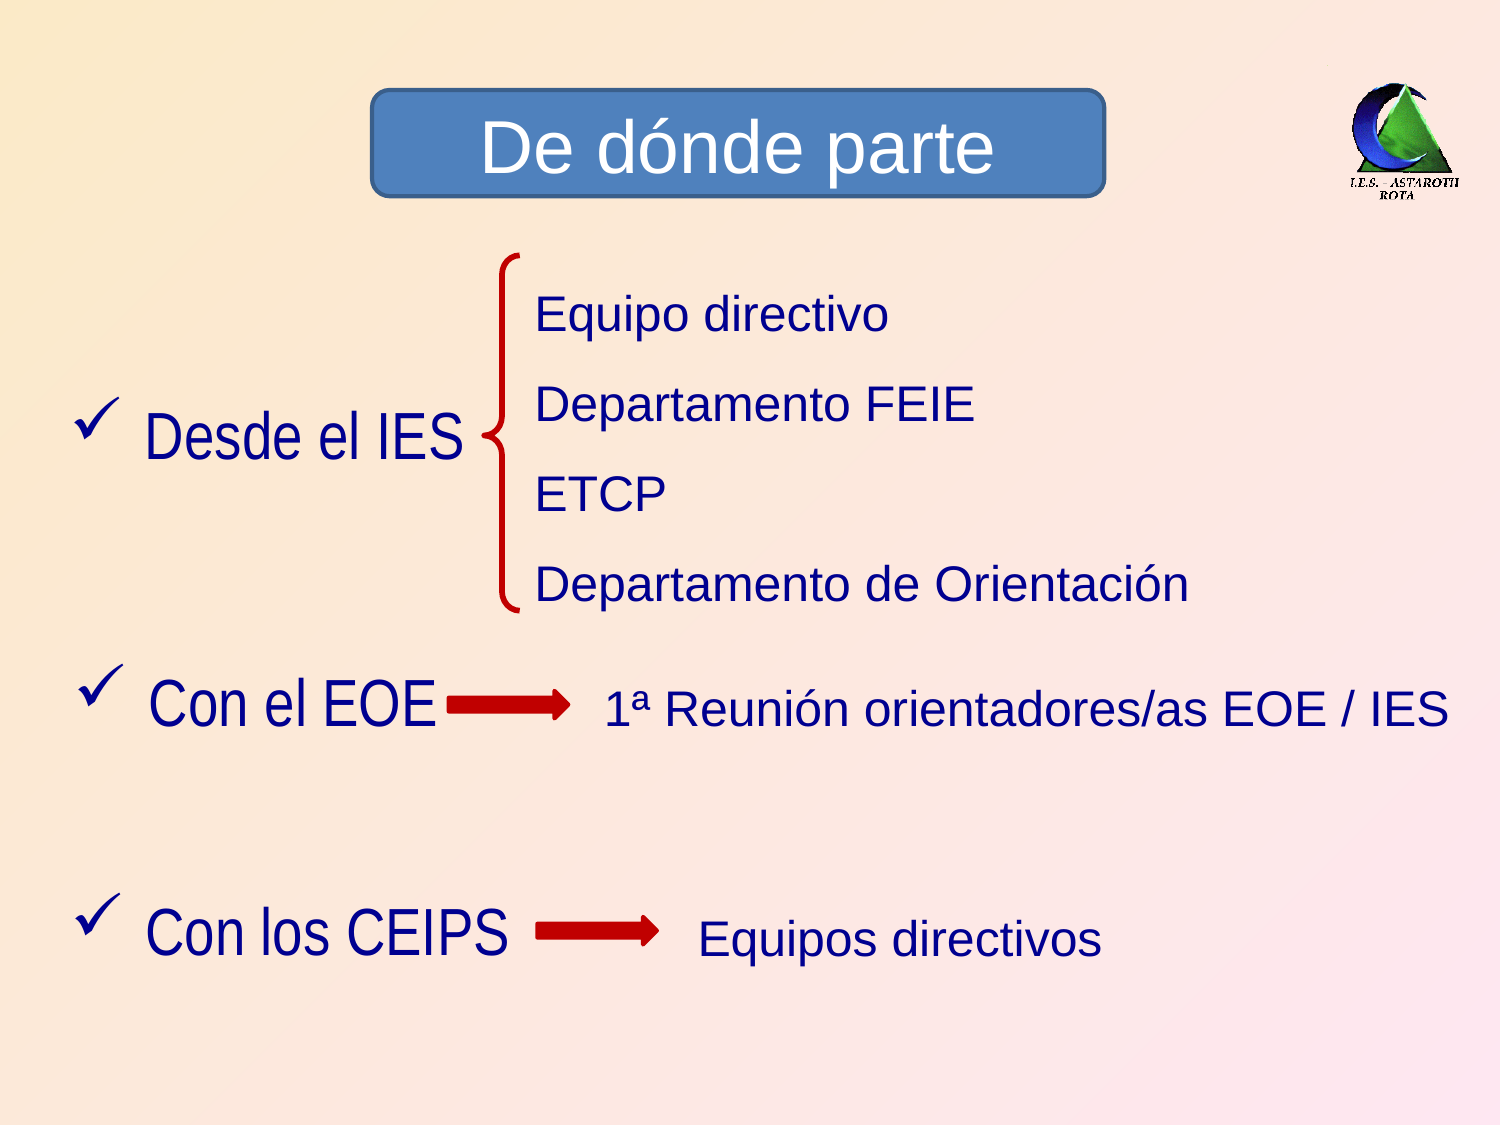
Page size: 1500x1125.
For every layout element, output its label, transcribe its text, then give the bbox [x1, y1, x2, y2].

text_box De dónde parte [369, 87, 1107, 199]
text_box Equipos directivos [682, 899, 1118, 974]
text_box Desde el IES [55, 385, 480, 480]
text_box 1ª Reunión orientadores/as EOE / IES [589, 668, 1466, 744]
text_box Con los CEIPS [55, 881, 526, 977]
text_box [535, 914, 659, 947]
text_box Equipo directivo Departamento FEIE ETCP Departamento de Orientación [519, 243, 1270, 619]
text_box [483, 254, 520, 612]
text_box Con el EOE [59, 652, 454, 747]
picture [1325, 65, 1474, 221]
text_box [446, 688, 571, 721]
